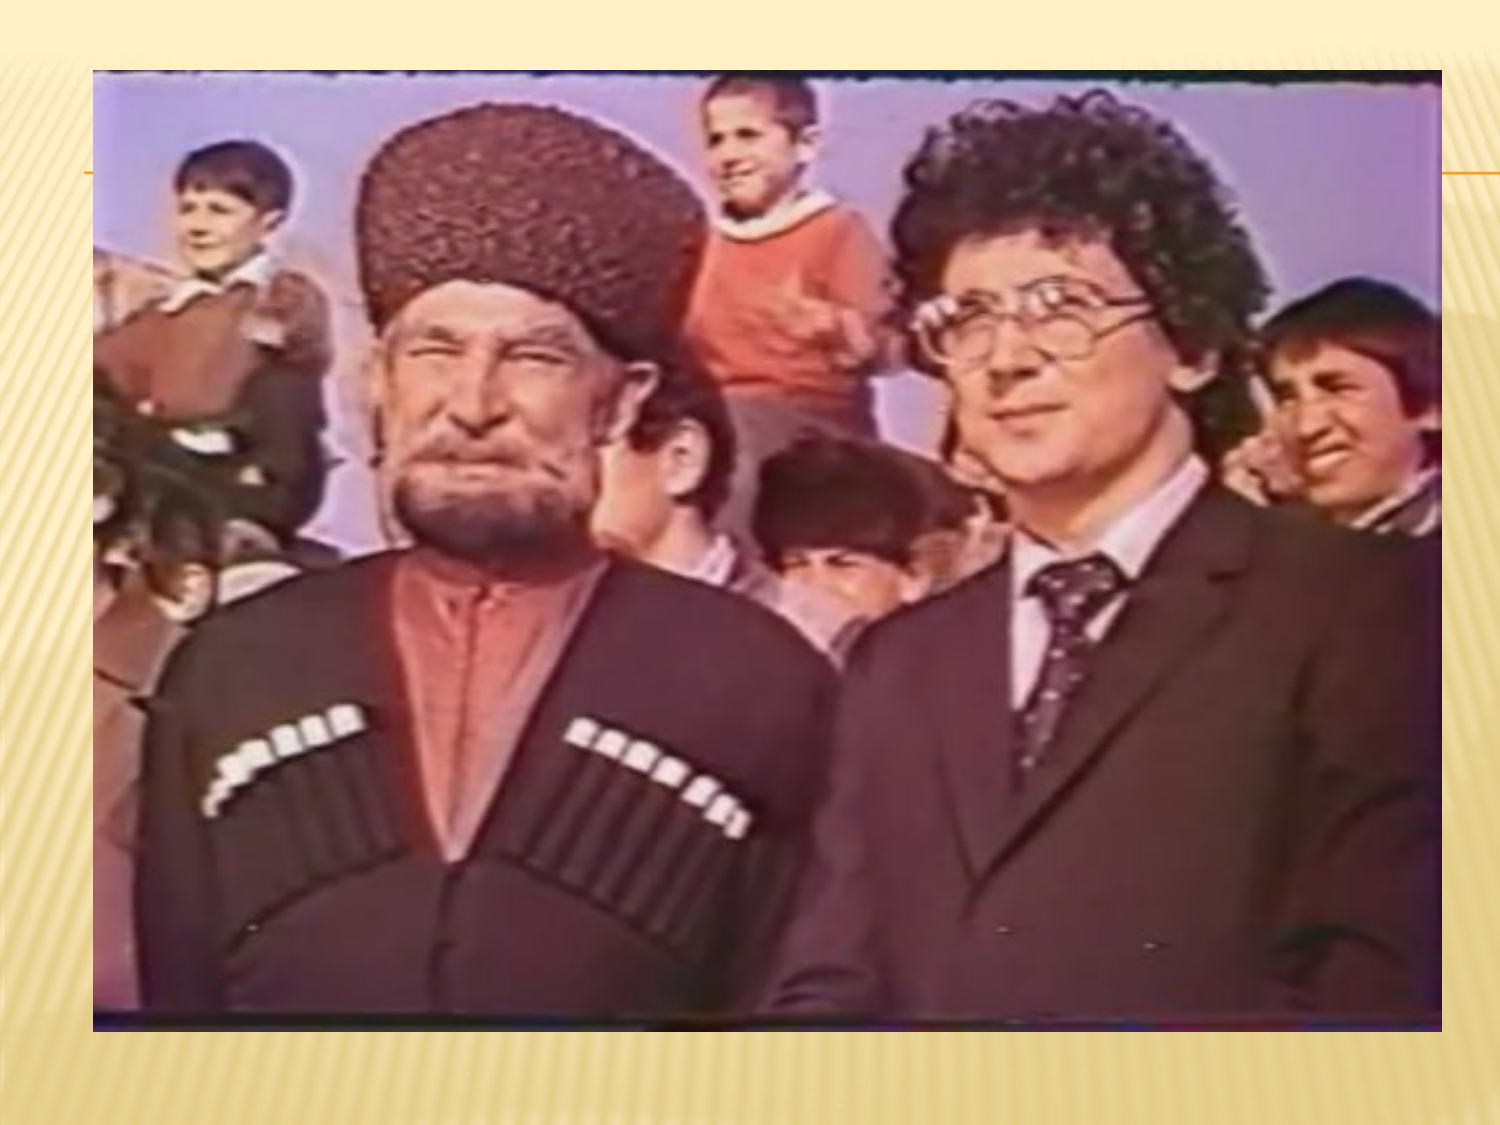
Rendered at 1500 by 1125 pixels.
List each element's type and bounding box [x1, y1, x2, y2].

picture [93, 69, 1442, 1032]
